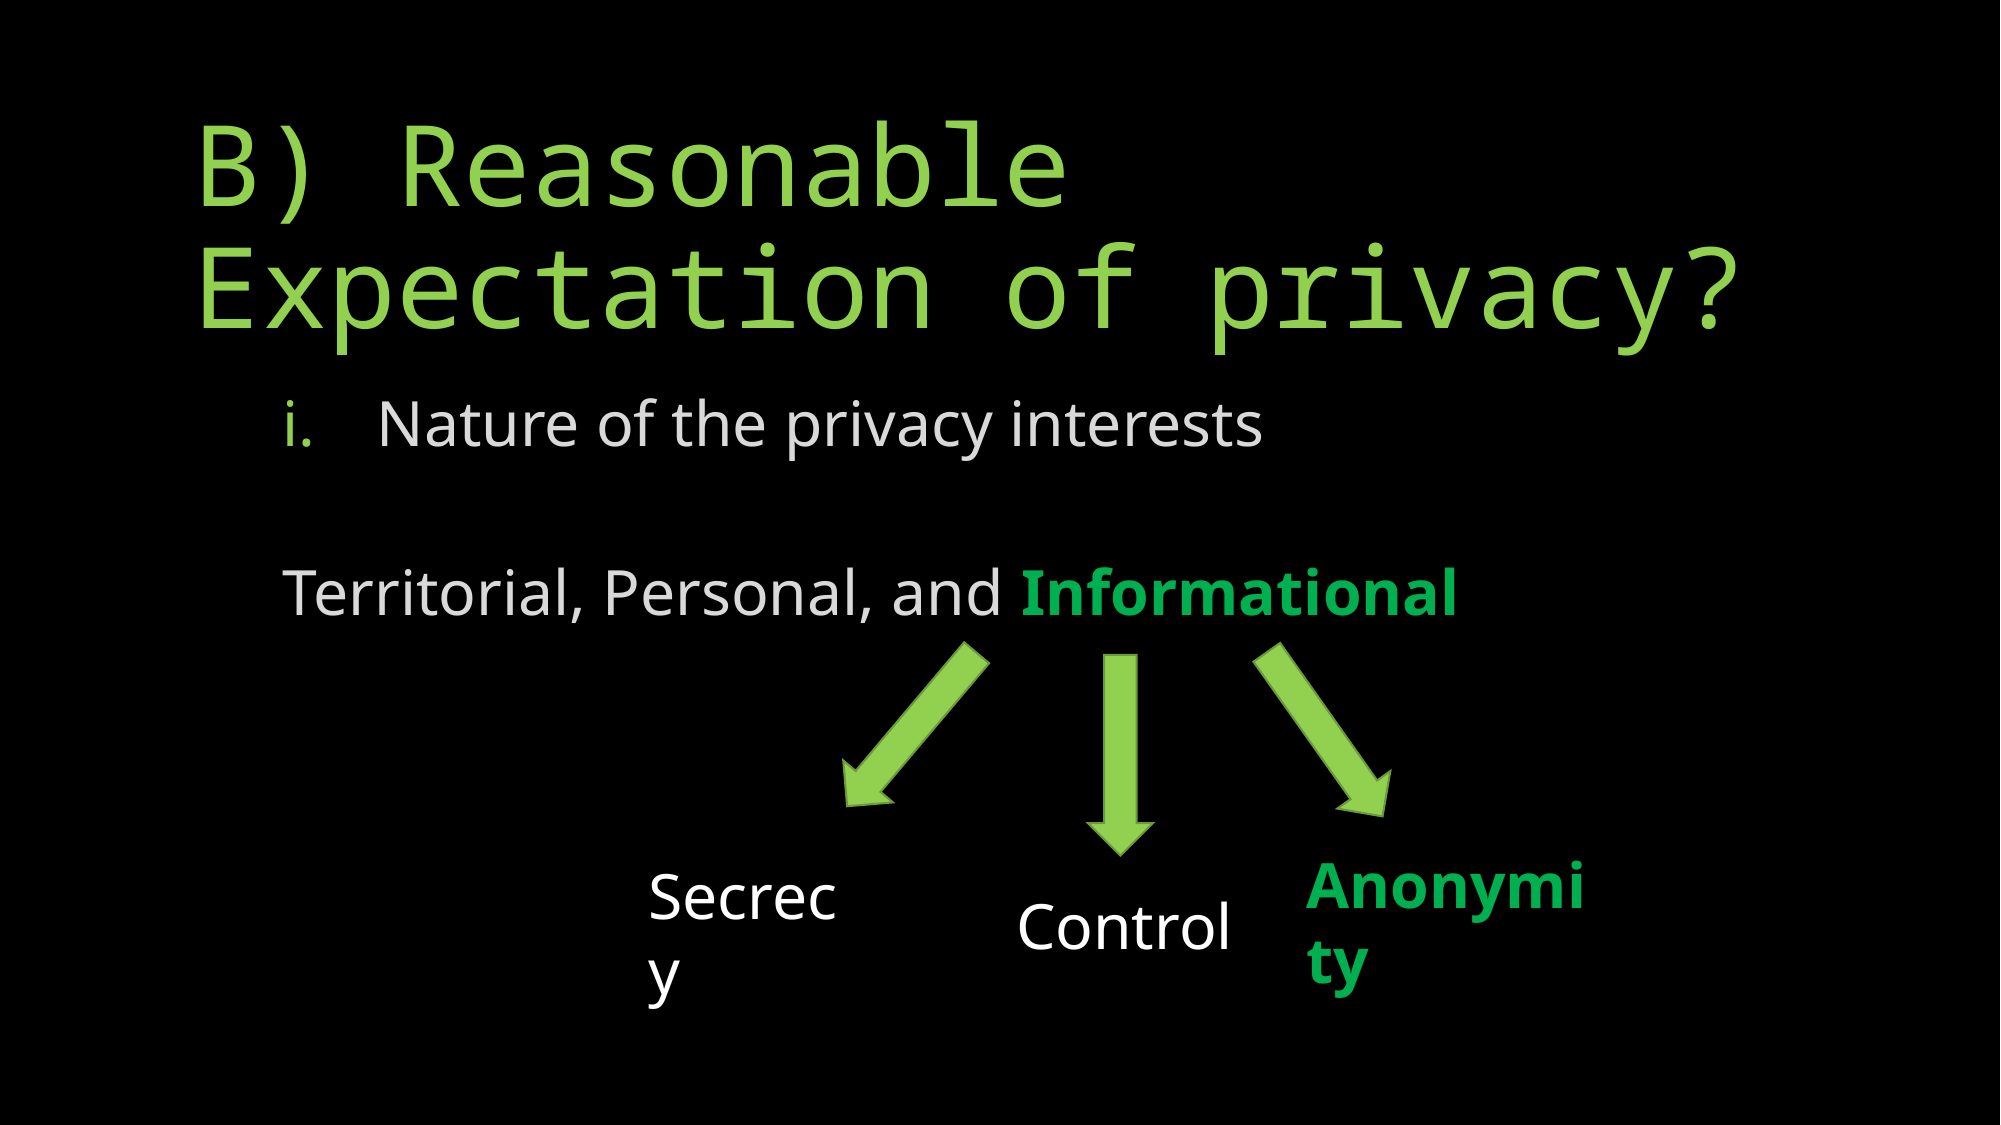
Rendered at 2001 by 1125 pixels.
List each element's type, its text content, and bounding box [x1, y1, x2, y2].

text_box Secrecy [633, 849, 882, 1014]
text_box Control [1001, 879, 1250, 970]
list Nature of the privacy interests Territorial, Personal, and Informational [155, 385, 1845, 656]
title B) Reasonable Expectation of privacy? [179, 90, 1821, 361]
text_box [1252, 641, 1392, 818]
text_box [1085, 653, 1156, 858]
text_box [842, 640, 991, 808]
text_box Anonymity [1291, 838, 1620, 1004]
